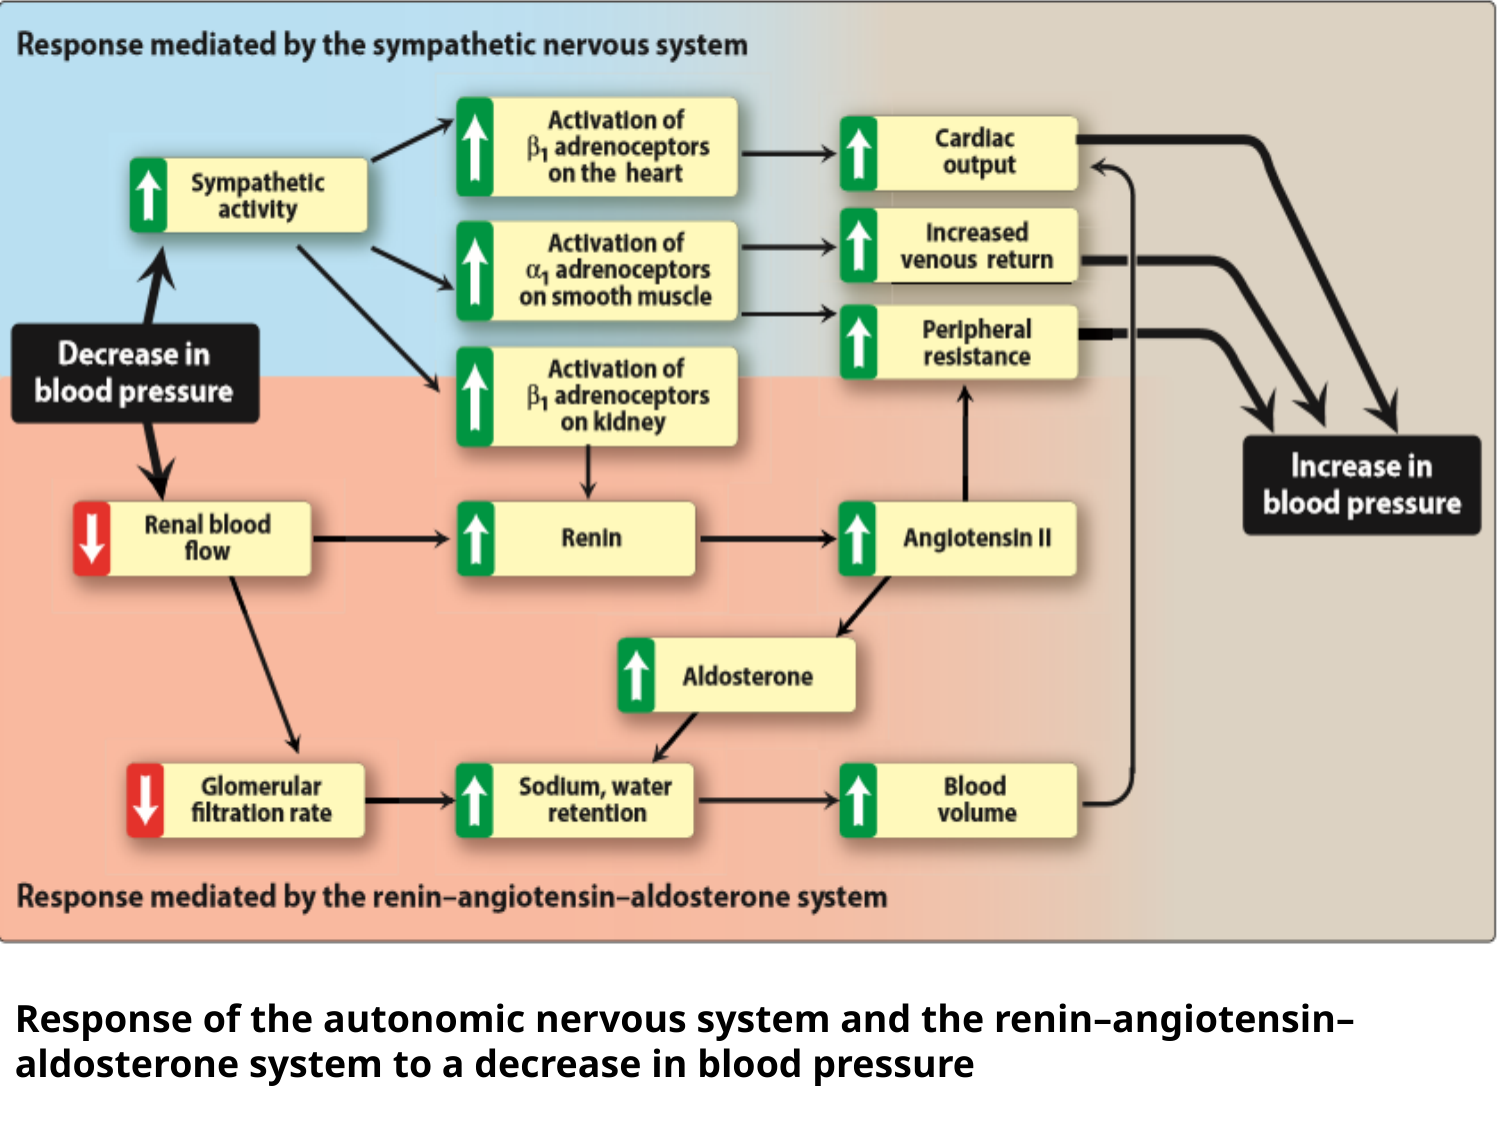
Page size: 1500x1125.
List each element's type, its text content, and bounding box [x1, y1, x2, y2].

text_box Response of the autonomic nervous system and the renin–angiotensin–aldosterone system to a decrease in blood pressure [0, 987, 1500, 1093]
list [0, 0, 1500, 951]
